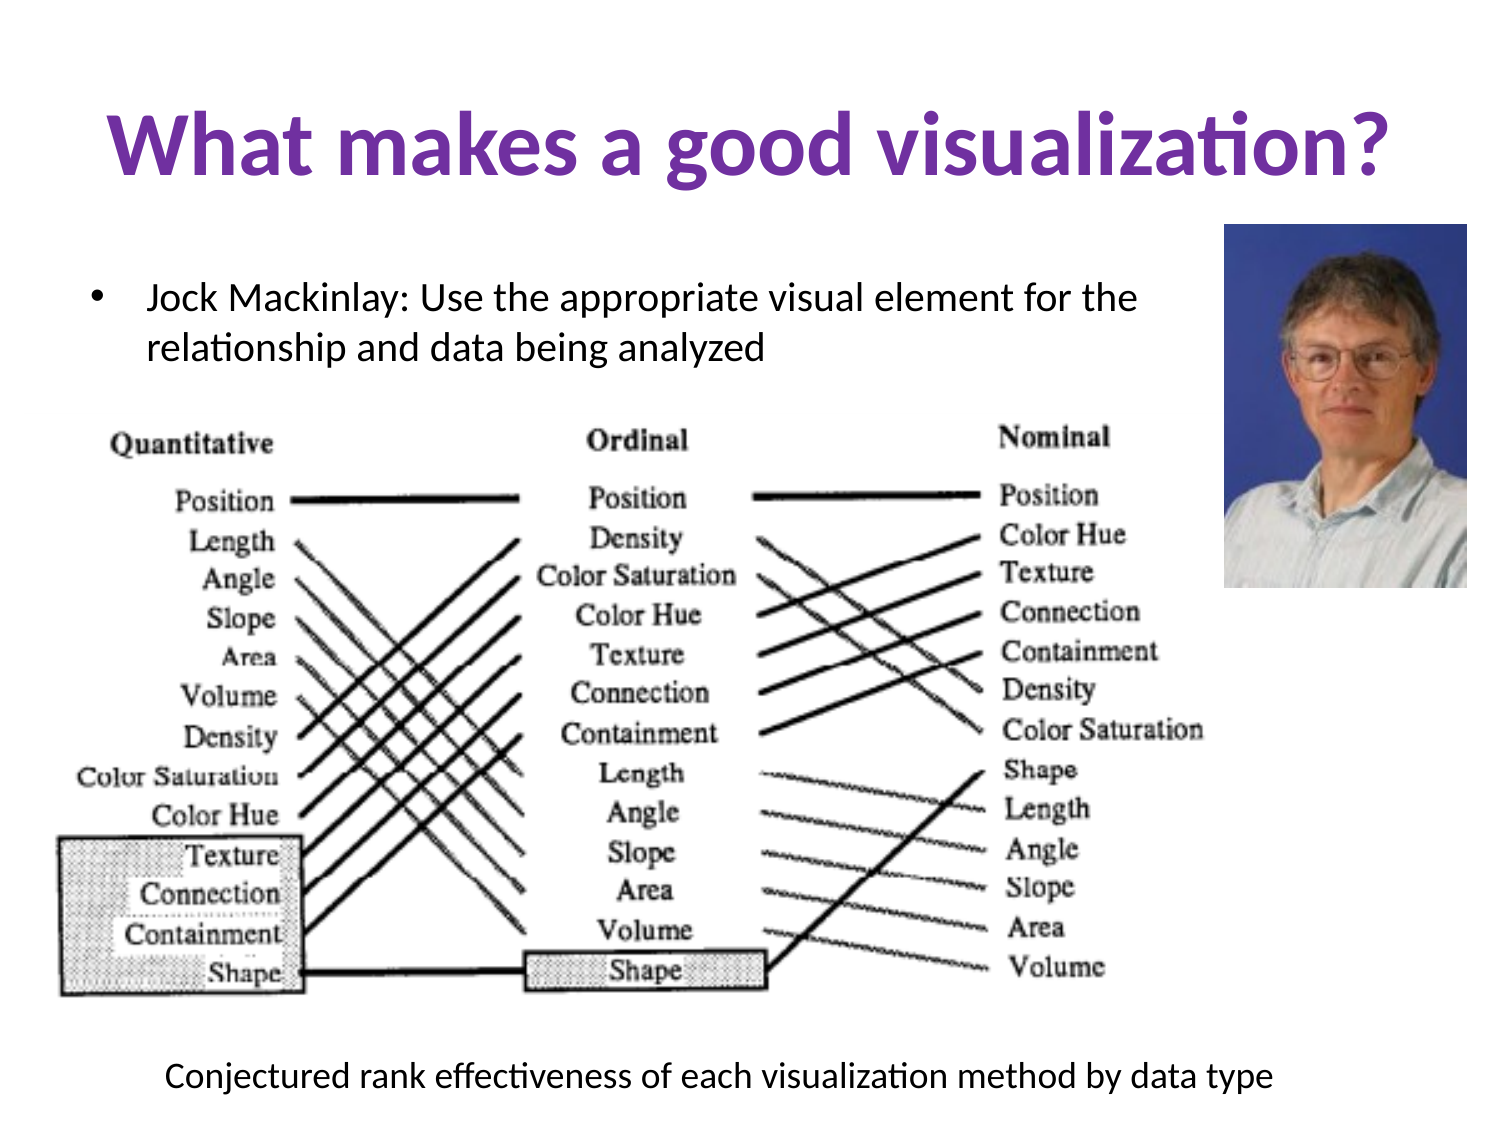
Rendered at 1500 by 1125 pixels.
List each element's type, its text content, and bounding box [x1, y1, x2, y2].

picture [24, 224, 1467, 1020]
text_box Conjectured rank effectiveness of each visualization method by data type [149, 1043, 1425, 1104]
title What makes a good visualization? [75, 45, 1425, 233]
list Jock Mackinlay: Use the appropriate visual element for the relationship and data being analyzed [75, 262, 1163, 410]
